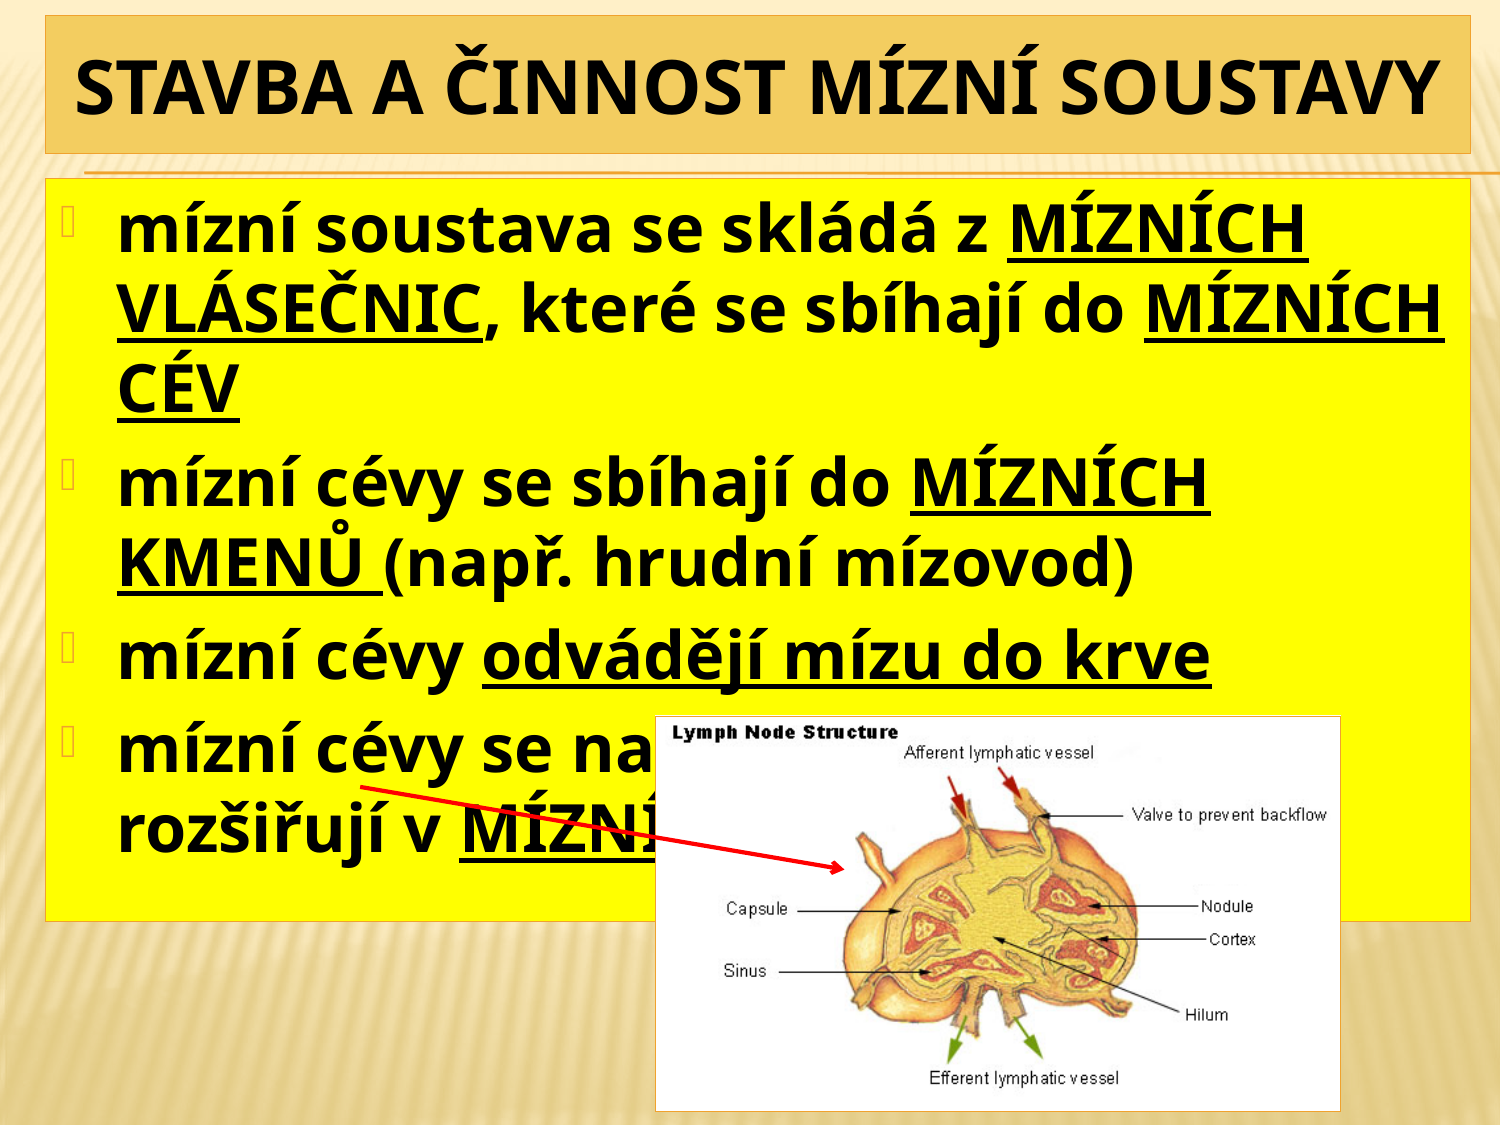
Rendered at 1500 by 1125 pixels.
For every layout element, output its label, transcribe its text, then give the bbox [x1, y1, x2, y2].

picture [655, 715, 1341, 1112]
list mízní soustava se skládá z MÍZNÍCH VLÁSEČNIC, které se sbíhají do MÍZNÍCH CÉV mízní cévy se sbíhají do MÍZNÍCH KMENŮ (např. hrudní mízovod) mízní cévy odvádějí mízu do krve mízní cévy se na mnoha místech rozšiřují v MÍZNÍ UZLINY [45, 178, 1471, 922]
title stavba a činnost mízní soustavy [45, 15, 1471, 154]
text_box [359, 786, 845, 870]
